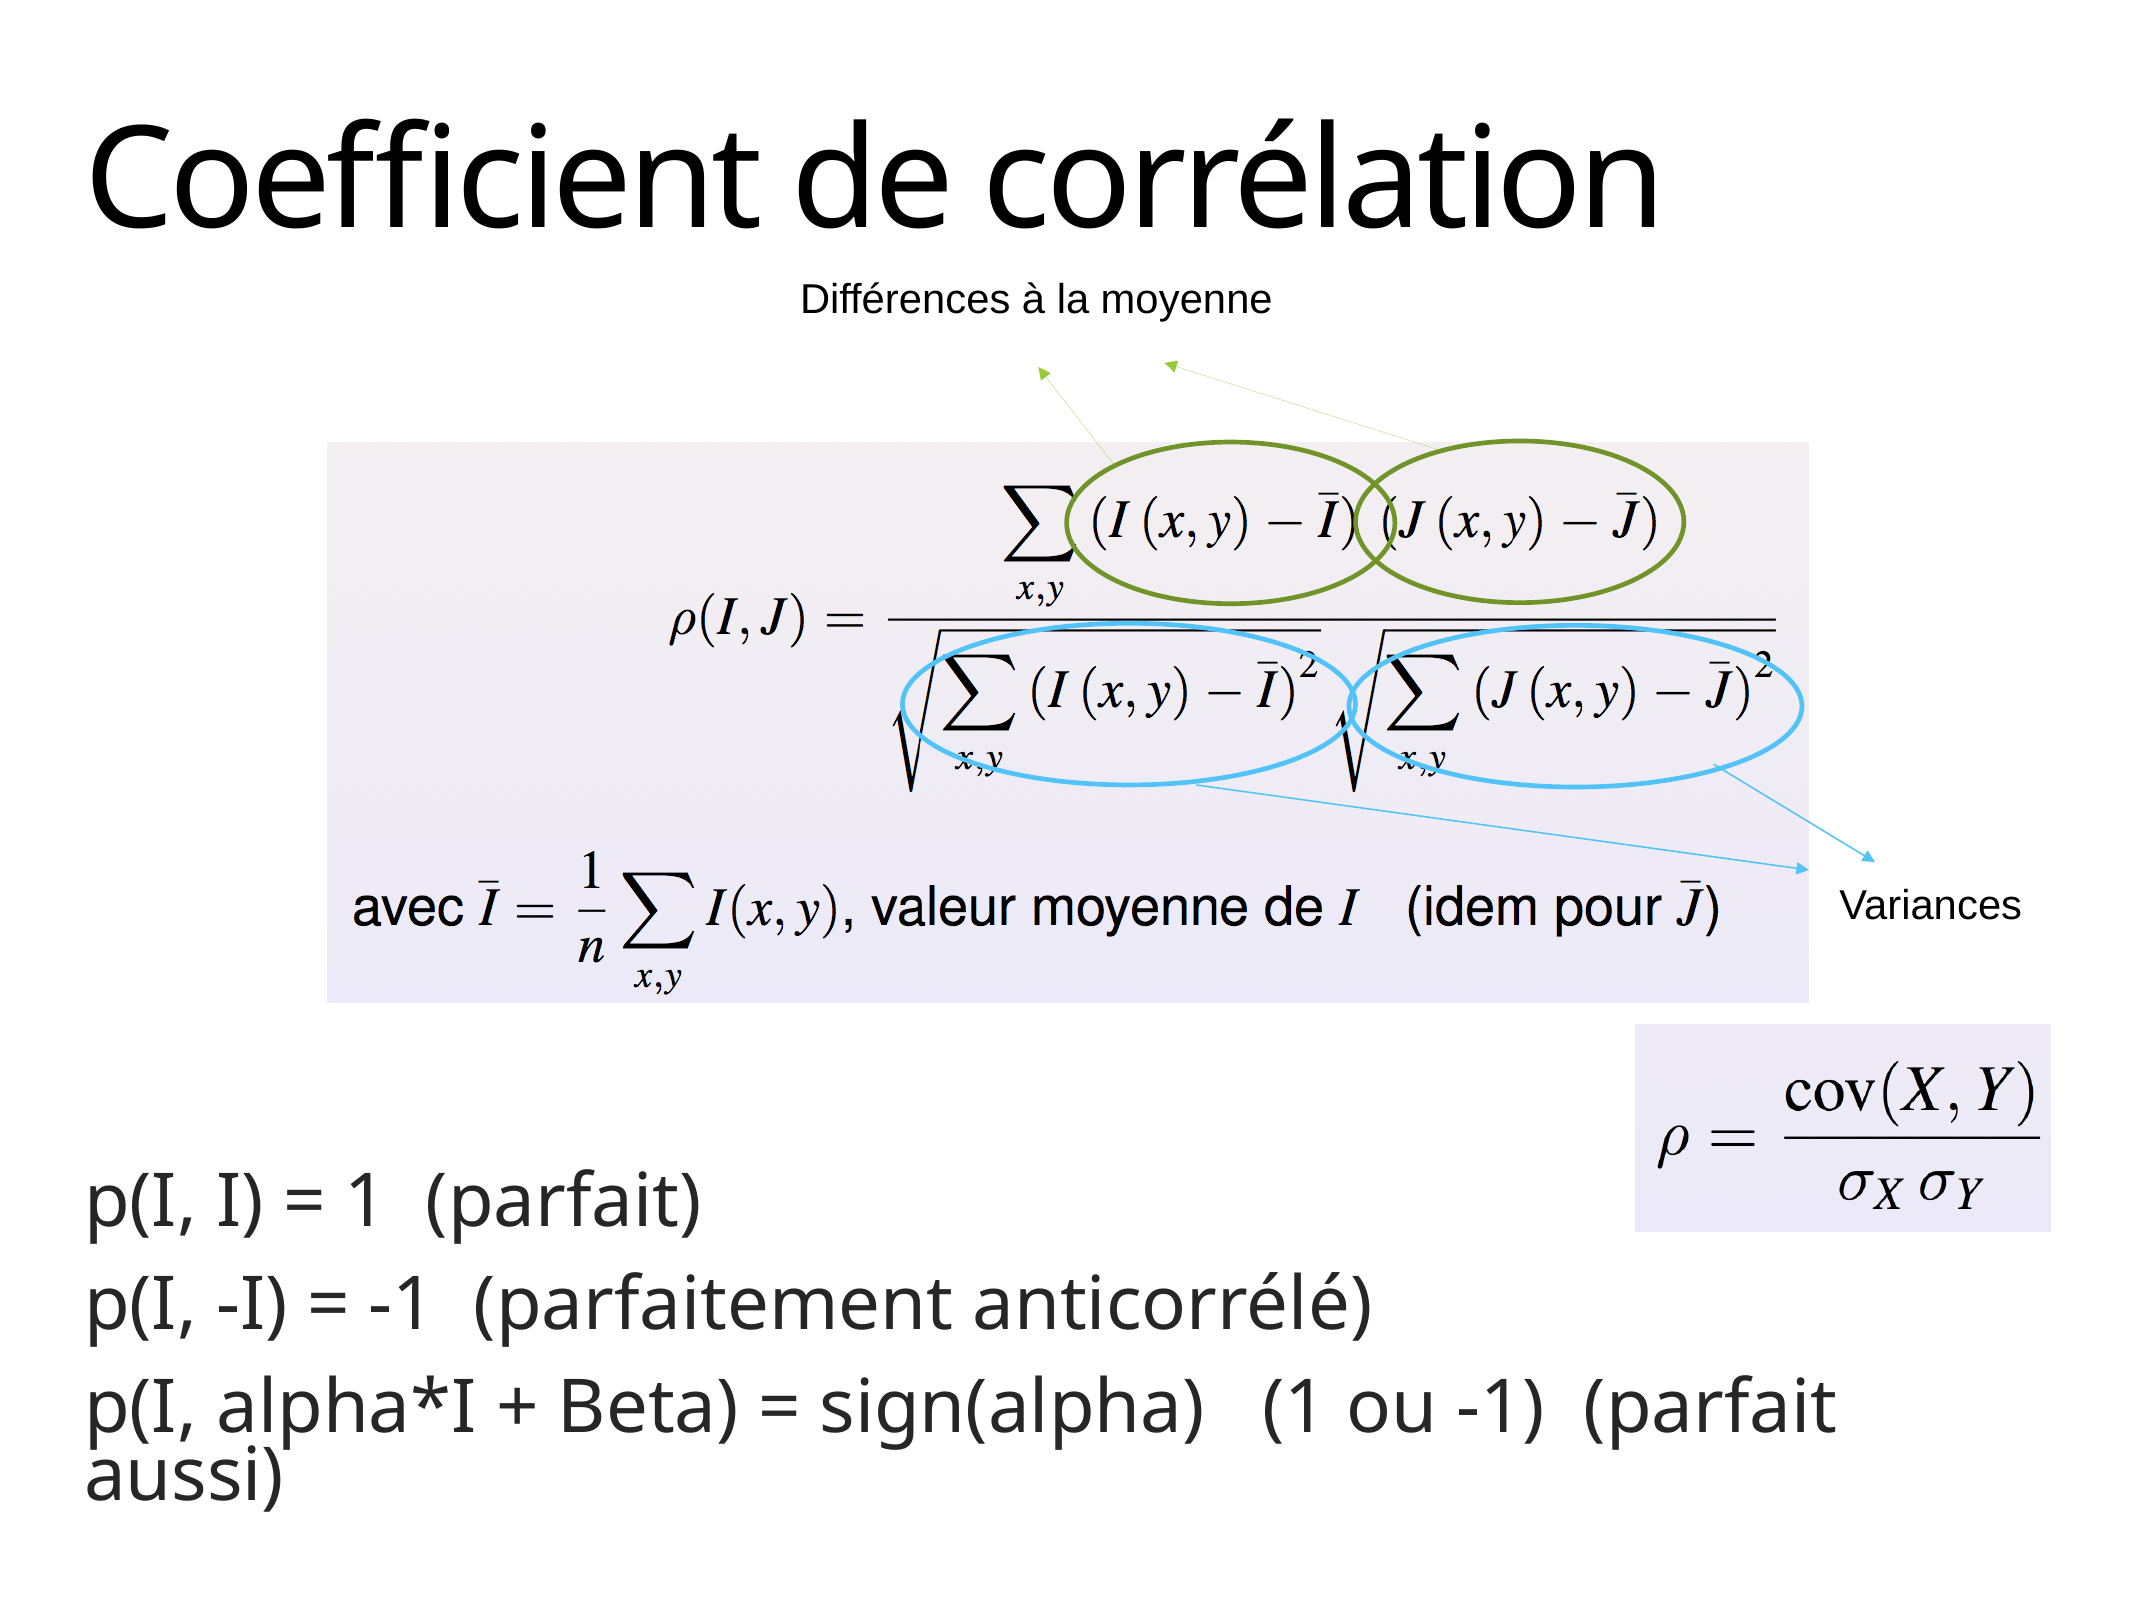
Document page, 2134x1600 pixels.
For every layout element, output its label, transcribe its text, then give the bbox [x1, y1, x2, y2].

picture [1634, 1023, 2051, 1232]
picture [326, 441, 1810, 1003]
text_box [1038, 366, 1090, 433]
text_box [1164, 360, 1387, 433]
title Coefficient de corrélation [76, 82, 2001, 280]
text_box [1196, 764, 2031, 936]
text_box Différences à la moyenne [792, 263, 1281, 329]
list p(I, I) = 1 (parfait) p(I, -I) = -1 (parfaitement anticorrélé) p(I, alpha*I + Beta) = sign(alpha) (1 ou -1) (parfait aussi) [76, 366, 2001, 1518]
